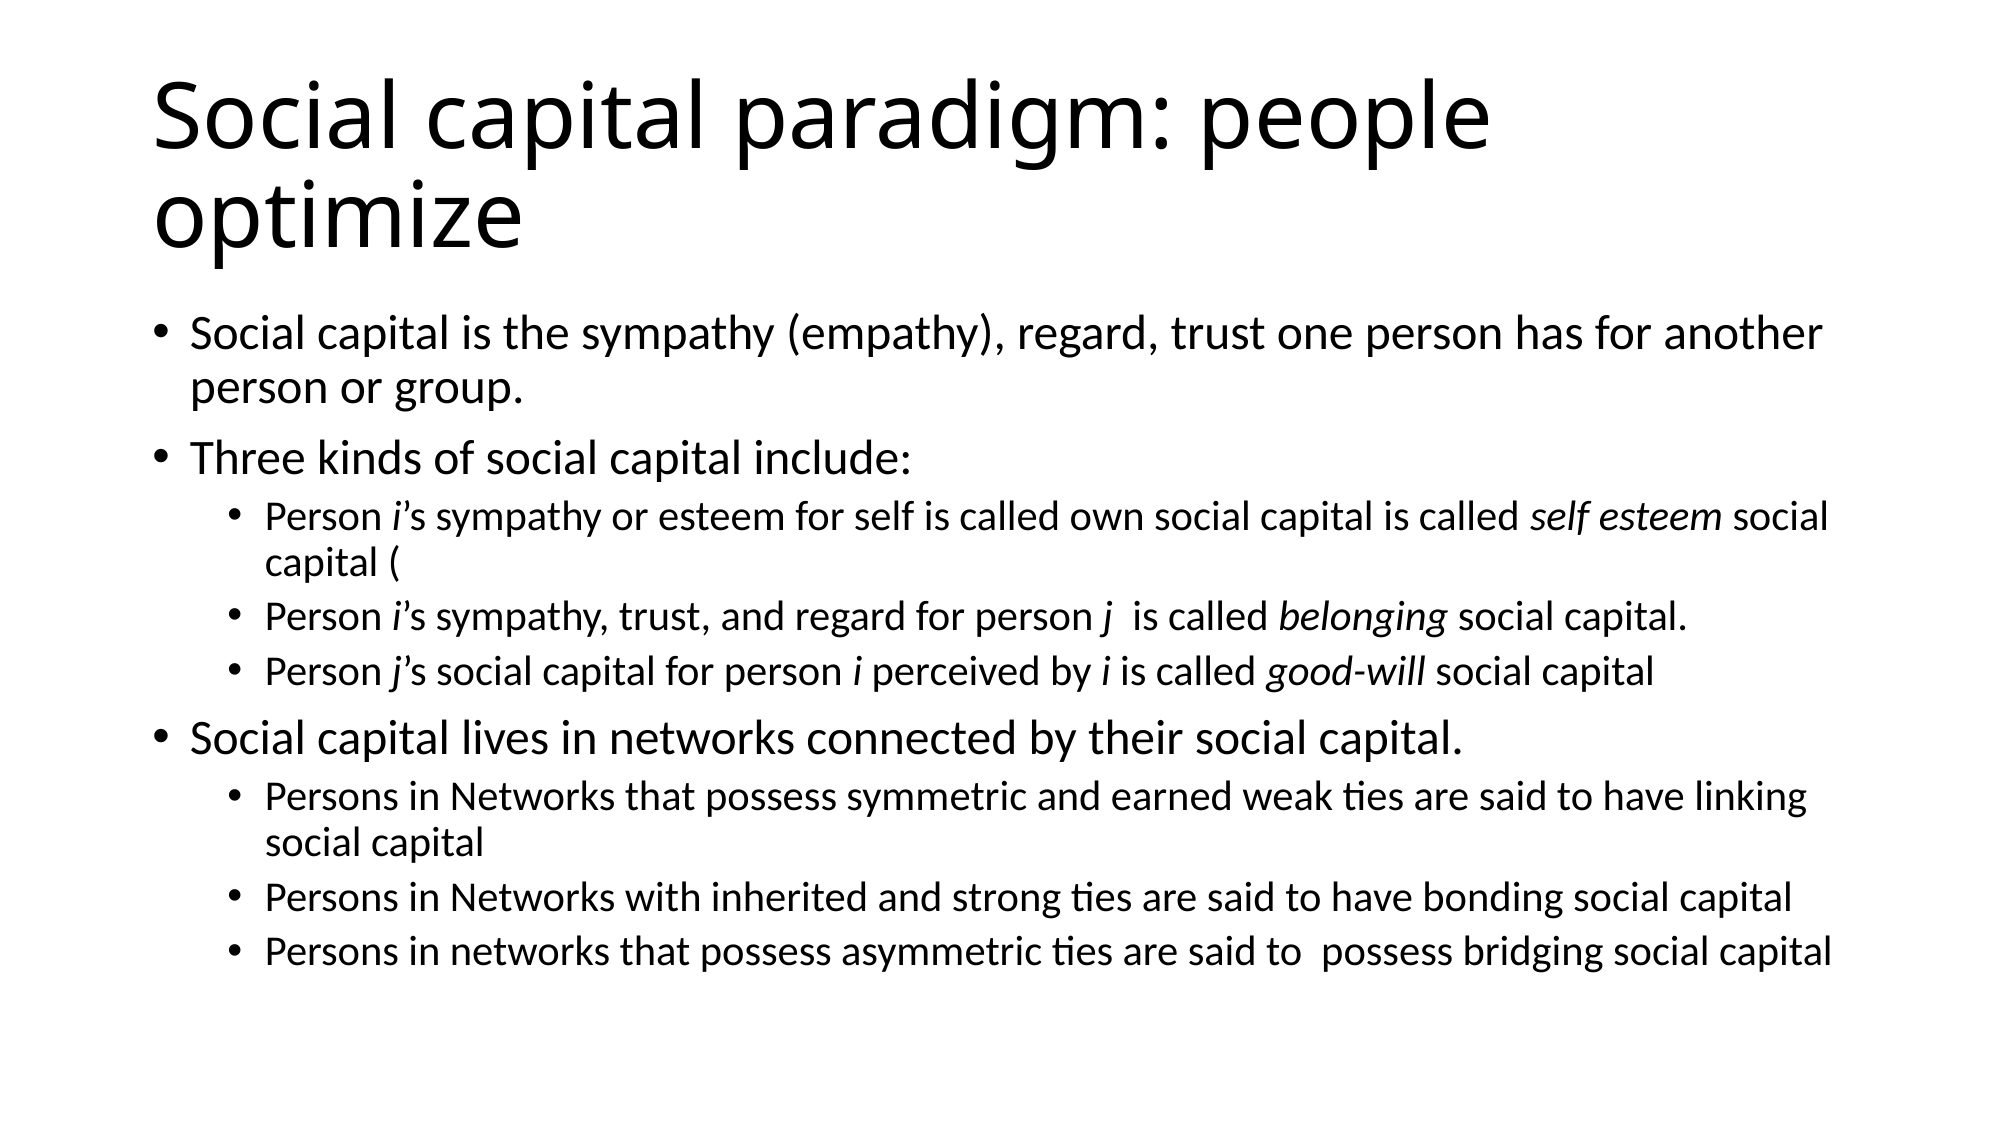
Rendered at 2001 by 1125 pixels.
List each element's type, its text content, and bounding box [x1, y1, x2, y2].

title Social capital paradigm: people optimize [137, 59, 1863, 278]
